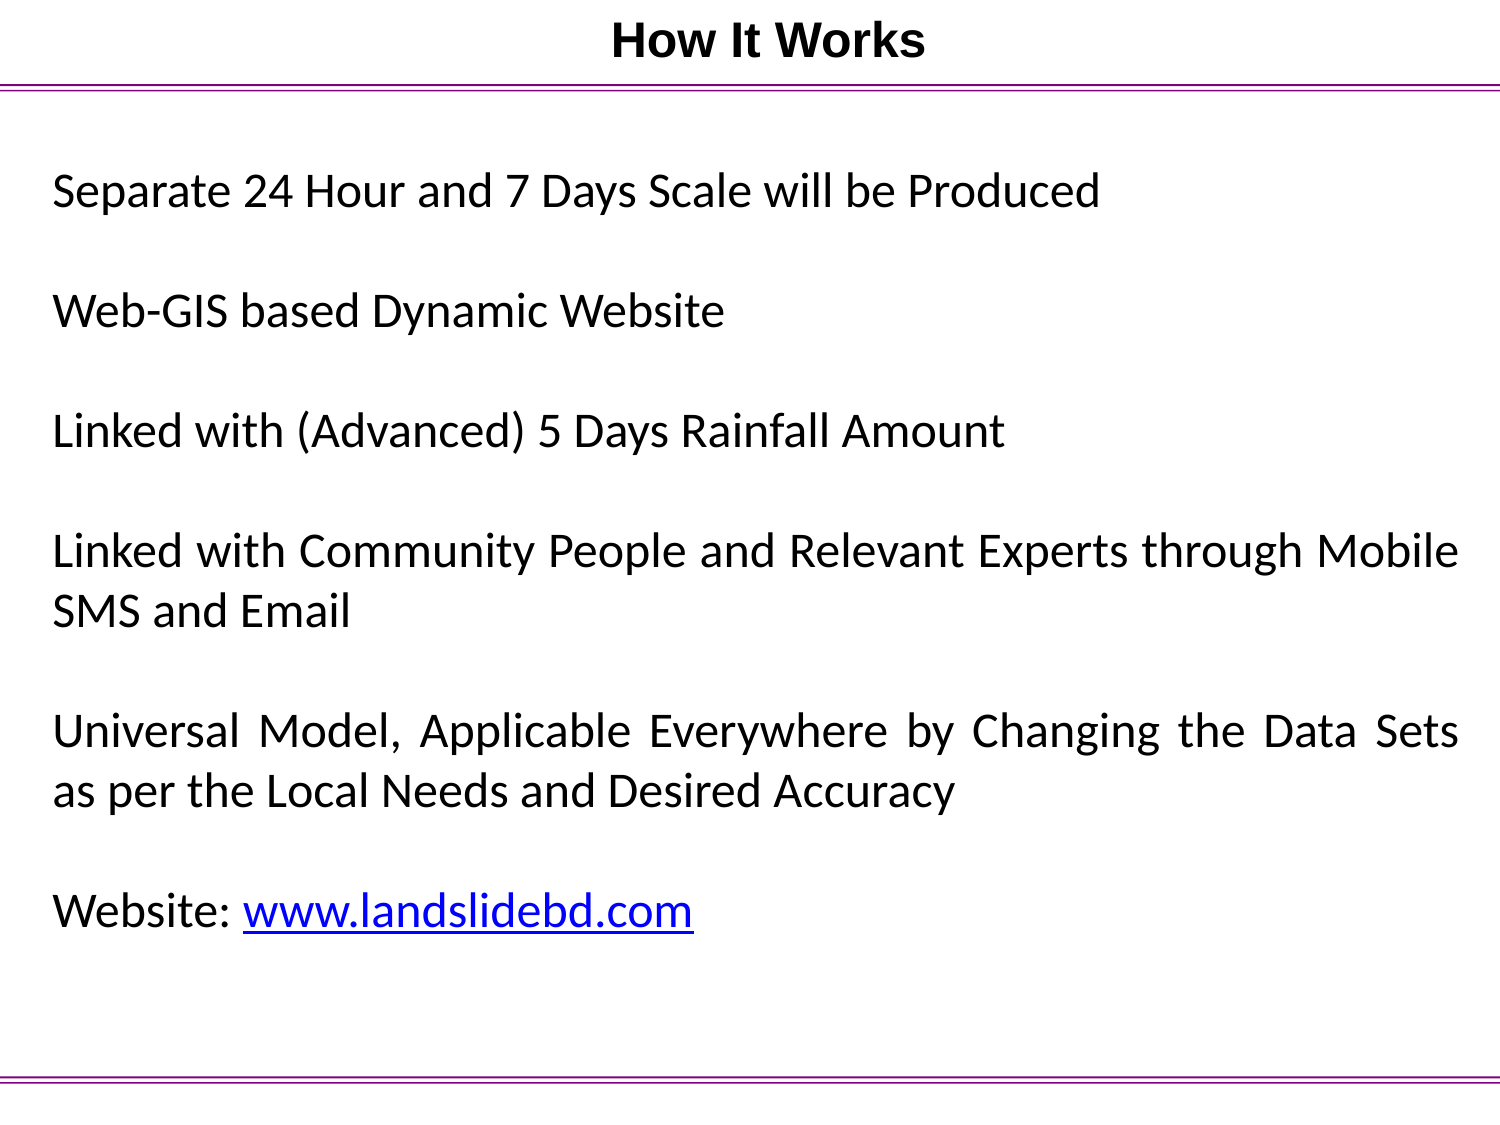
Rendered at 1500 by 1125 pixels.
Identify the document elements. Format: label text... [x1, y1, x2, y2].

text_box How It Works [225, 0, 1313, 76]
text_box Separate 24 Hour and 7 Days Scale will be Produced Web-GIS based Dynamic Website Linked with (Advanced) 5 Days Rainfall Amount Linked with Community People and Relevant Experts through Mobile SMS and Email Universal Model, Applicable Everywhere by Changing the Data Sets as per the Local Needs and Desired Accuracy Website: www.landslidebd.com [37, 149, 1475, 945]
